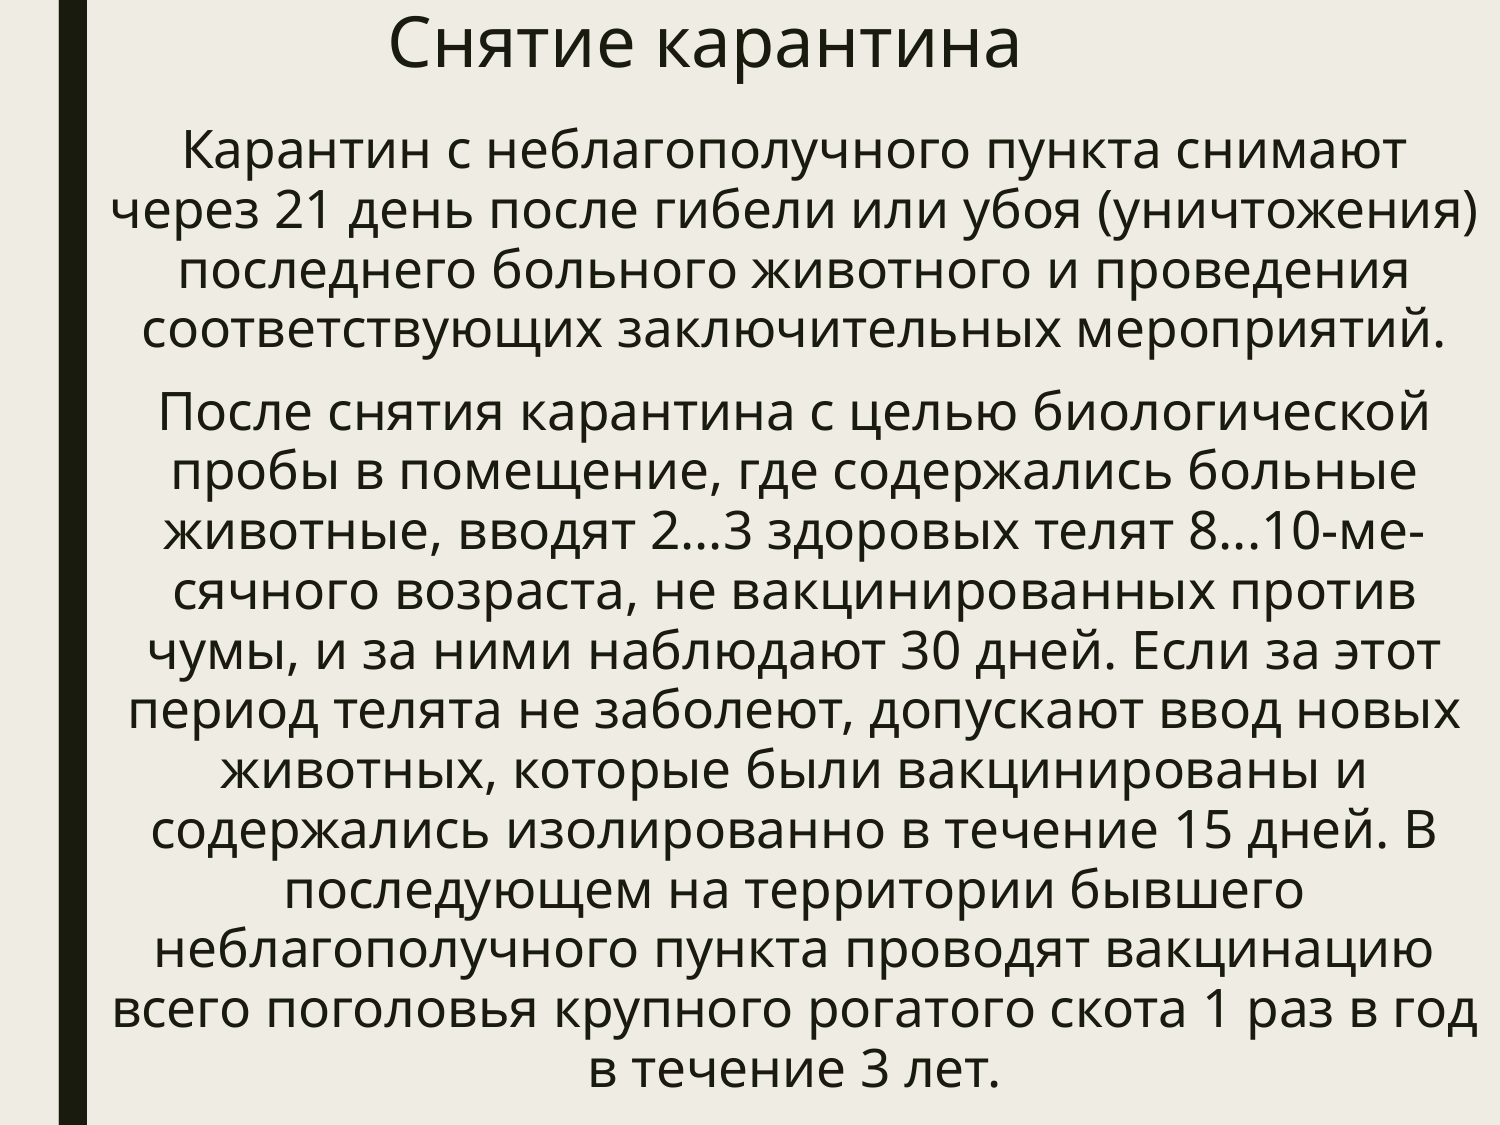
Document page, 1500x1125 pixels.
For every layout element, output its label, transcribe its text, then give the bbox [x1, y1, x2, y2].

list Карантин с неблагополучного пункта снимают через 21 день после гибели или убоя (уничтожения) последнего больного животного и проведения соответствующих заключительных мероприятий. После снятия карантина с целью биологической пробы в помещение, где содержались больные животные, вводят 2...3 здоровых телят 8...10-ме-сячного возраста, не вакцинированных против чумы, и за ними наблюдают 30 дней. Если за этот период телята не заболеют, допускают ввод новых животных, которые были вакцинированы и содержались изолированно в течение 15 дней. В последующем на территории бывшего неблагополучного пункта проводят вакцинацию всего поголовья крупного рогатого скота 1 раз в год в течение 3 лет. [88, 113, 1500, 1125]
title Снятие карантина [112, 0, 1300, 91]
